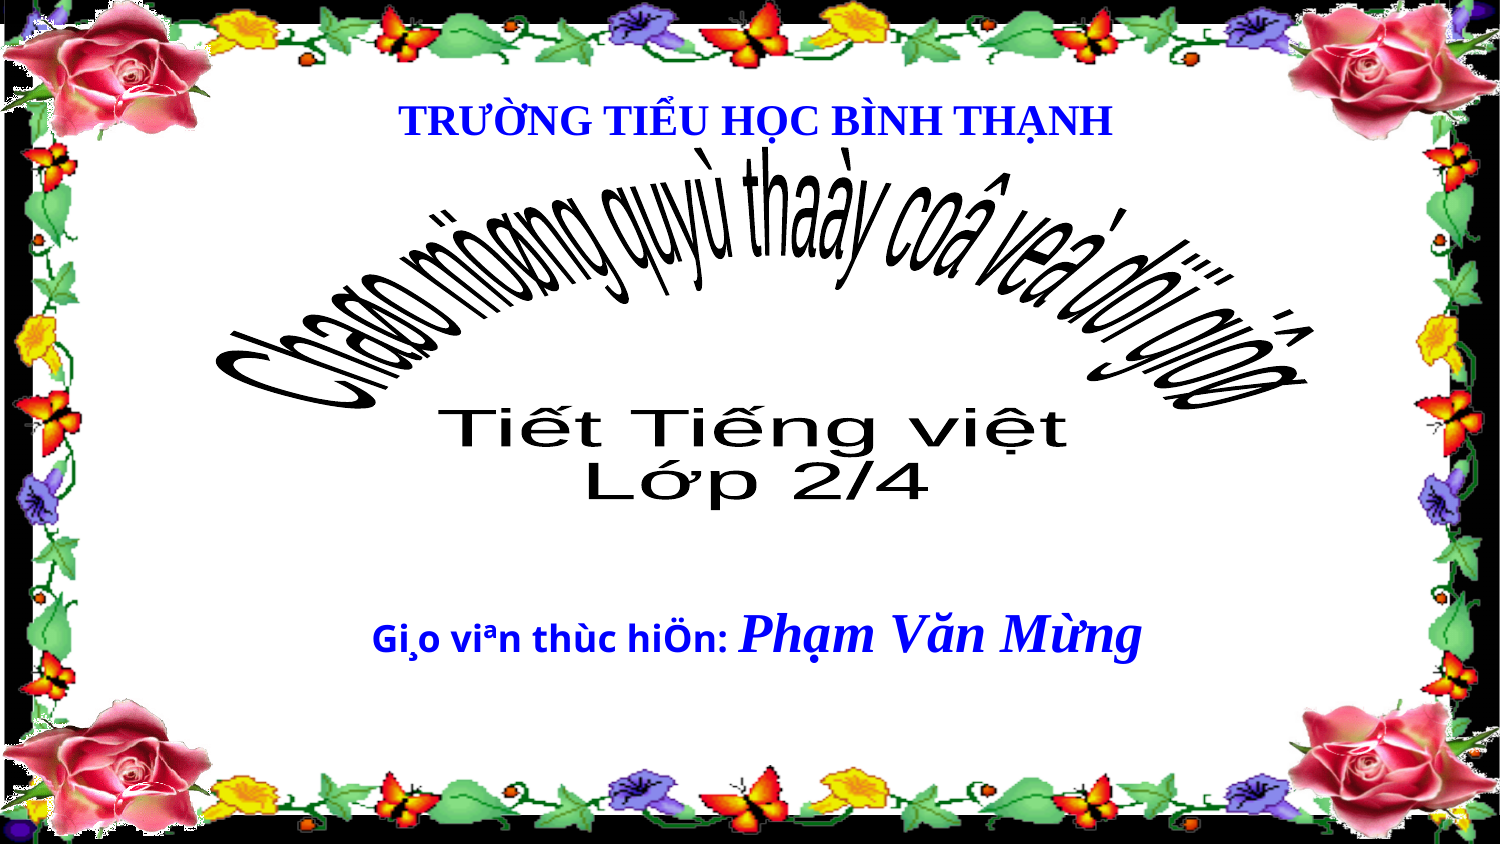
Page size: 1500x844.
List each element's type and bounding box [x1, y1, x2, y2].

text_box [0, 0, 1500, 844]
